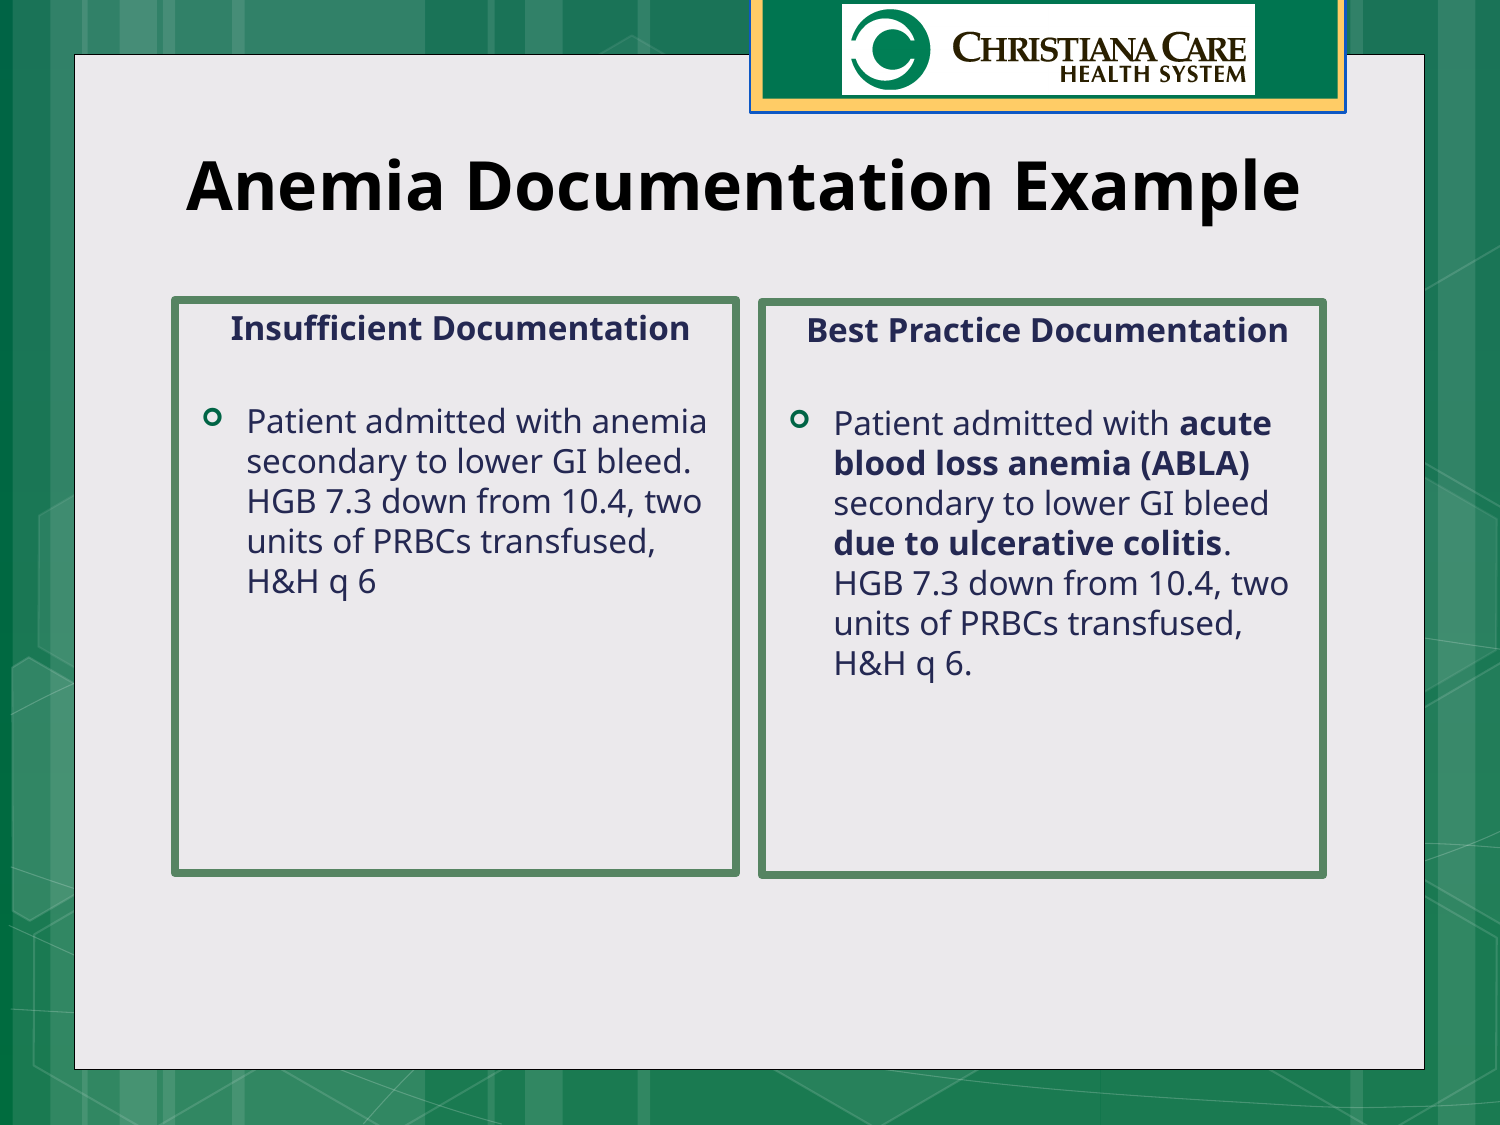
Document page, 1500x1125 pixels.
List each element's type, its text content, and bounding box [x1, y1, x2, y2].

list Best Practice Documentation Patient admitted with acute blood loss anemia (ABLA) secondary to lower GI bleed due to ulcerative colitis. HGB 7.3 down from 10.4, two units of PRBCs transfused, H&H q 6. [761, 302, 1323, 875]
title Anemia Documentation Example [171, 125, 1324, 232]
list Insufficient Documentation Patient admitted with anemia secondary to lower GI bleed. HGB 7.3 down from 10.4, two units of PRBCs transfused, H&H q 6 [174, 299, 736, 873]
picture [842, 4, 1255, 95]
